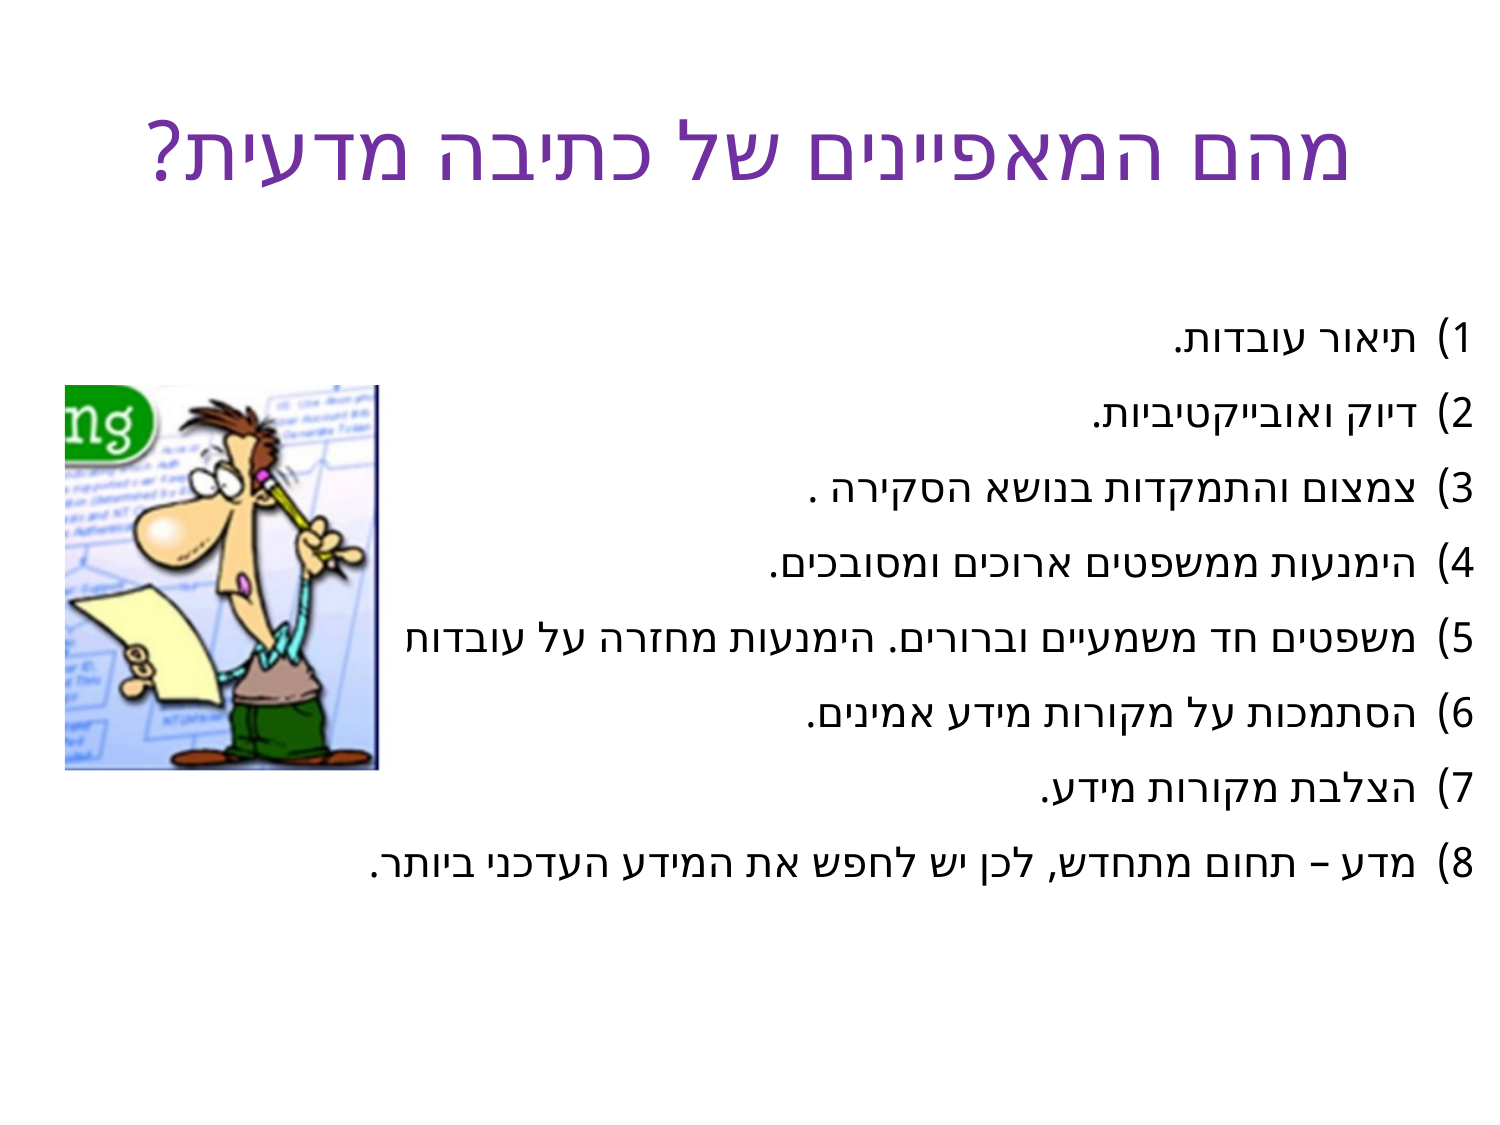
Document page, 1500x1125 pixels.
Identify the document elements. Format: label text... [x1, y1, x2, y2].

text_box מהם המאפיינים של כתיבה מדעית? [106, 89, 1392, 205]
picture [64, 385, 408, 773]
text_box תיאור עובדות. דיוק ואובייקטיביות. צמצום והתמקדות בנושא הסקירה . הימנעות ממשפטים ארוכים ומסובכים. משפטים חד משמעיים וברורים. הימנעות מחזרה על עובדות. הסתמכות על מקורות מידע אמינים. הצלבת מקורות מידע. מדע – תחום מתחדש, לכן יש לחפש את המידע העדכני ביותר. [353, 278, 1490, 1044]
